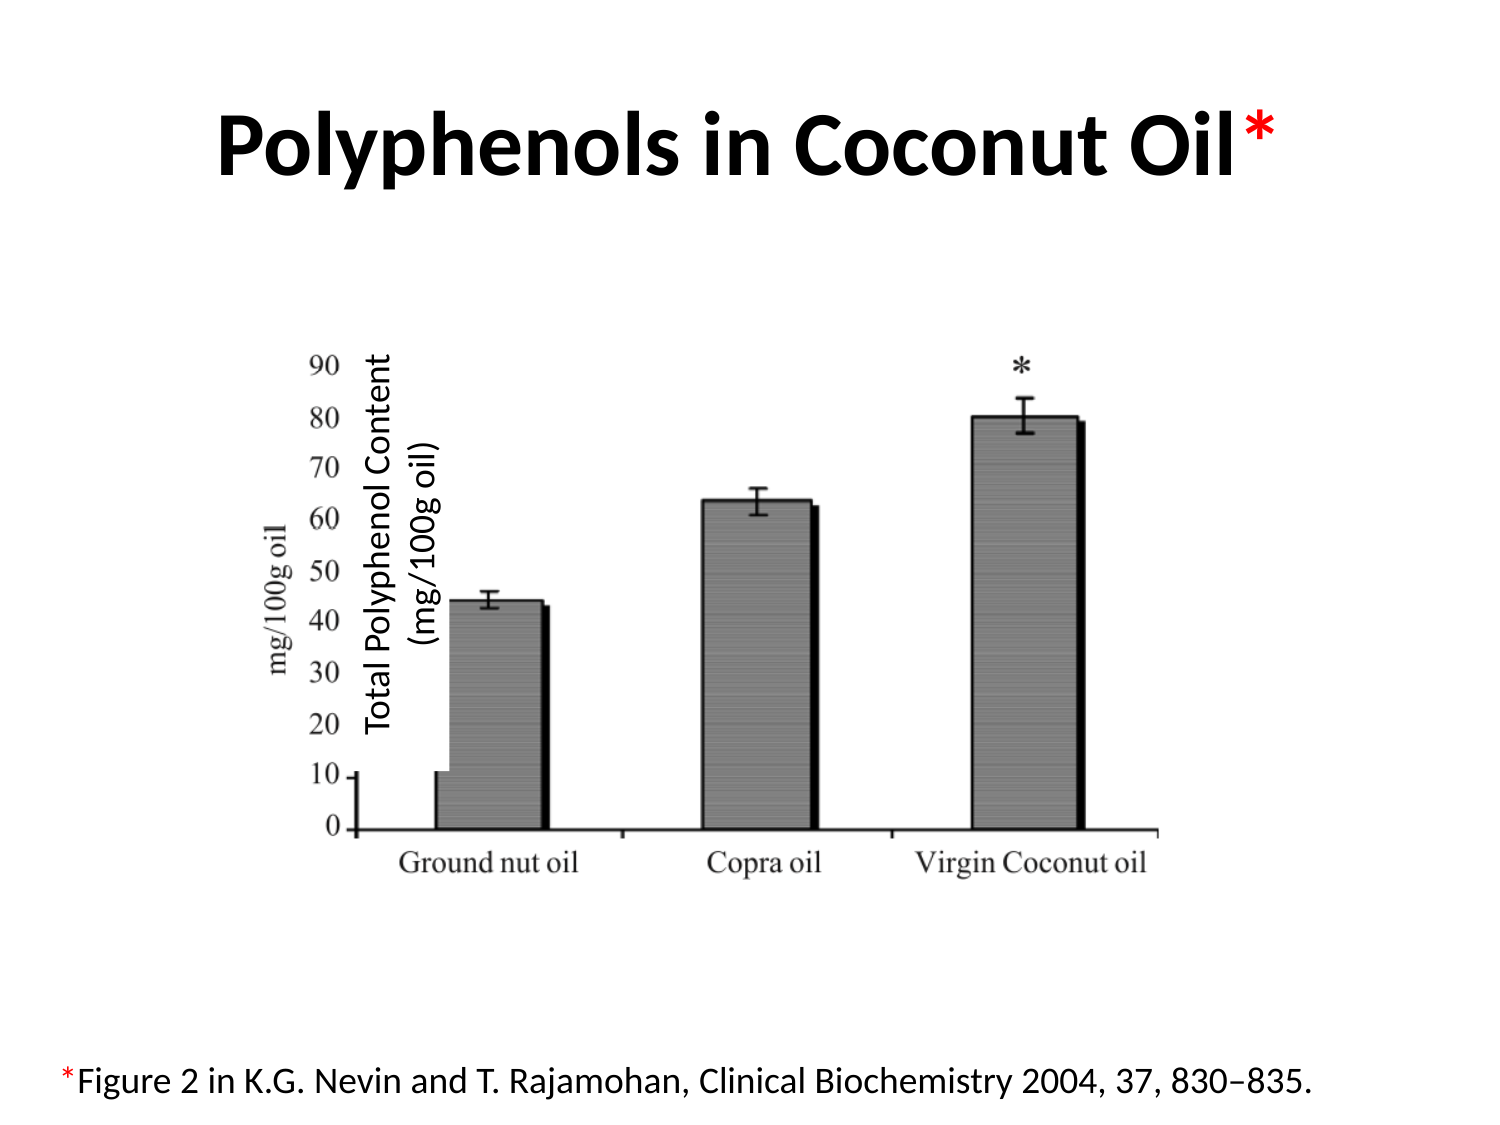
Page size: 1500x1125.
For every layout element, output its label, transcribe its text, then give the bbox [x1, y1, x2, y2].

text_box *Figure 2 in K.G. Nevin and T. Rajamohan, Clinical Biochemistry 2004, 37, 830–835. [43, 1048, 1330, 1109]
title Polyphenols in Coconut Oil* [75, 45, 1425, 233]
picture [218, 316, 1185, 905]
